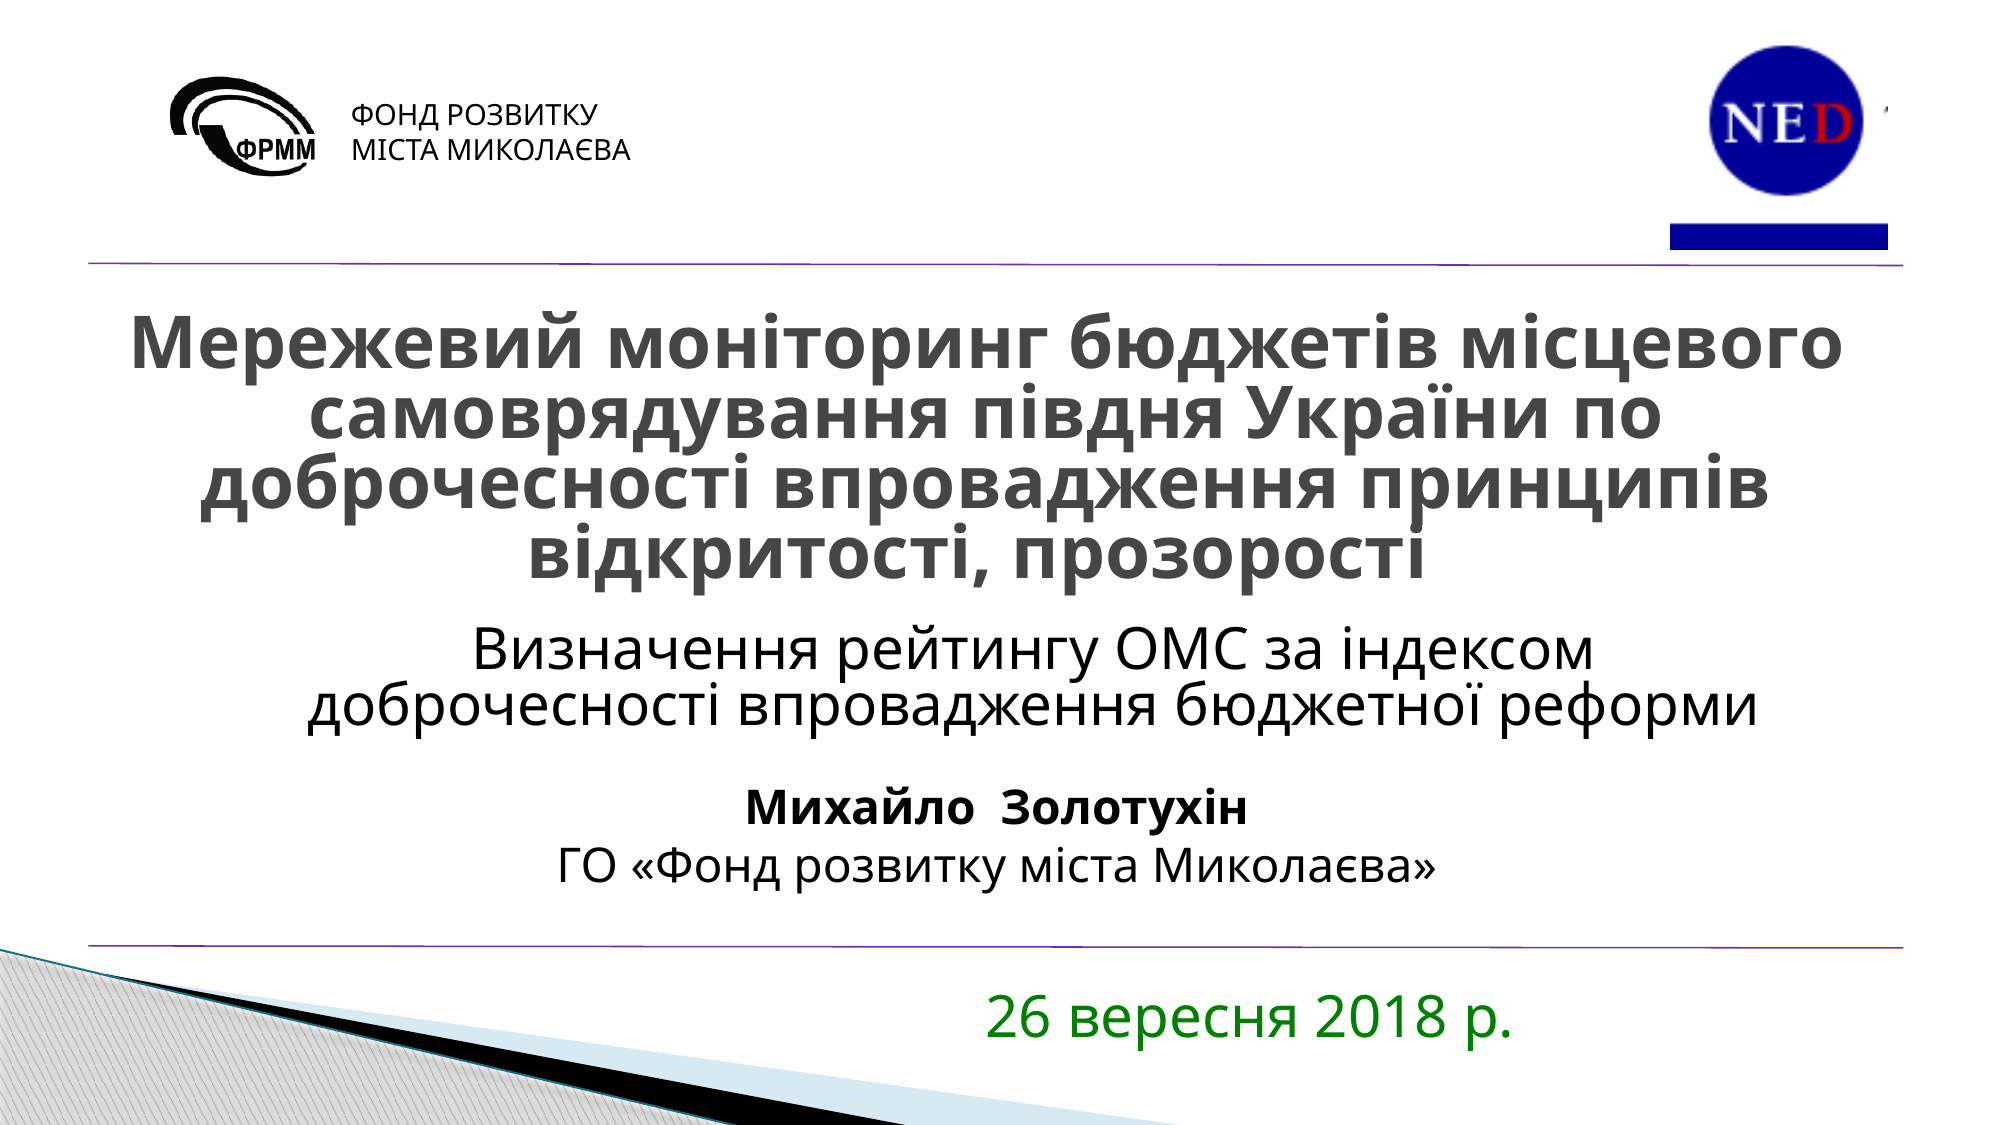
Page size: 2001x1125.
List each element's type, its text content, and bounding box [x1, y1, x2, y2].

text_box [354, 482, 385, 516]
text_box Визначення рейтингу ОМС за індексом доброчесності впровадження бюджетної реформи [283, 516, 1784, 845]
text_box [88, 945, 1904, 949]
subtitle 26 вересня 2018 р. [500, 971, 2000, 1065]
title Мережевий моніторинг бюджетів місцевого самоврядування півдня України по доброчесності впровадження принципів відкритості, прозорості [27, 288, 1946, 617]
picture [1669, 44, 1889, 250]
picture [166, 66, 320, 188]
text_box ФОНД РОЗВИТКУ МІСТА МИКОЛАЄВА [336, 89, 646, 174]
text_box Михайло Золотухін ГО «Фонд розвитку міста Миколаєва» [74, 769, 1921, 899]
